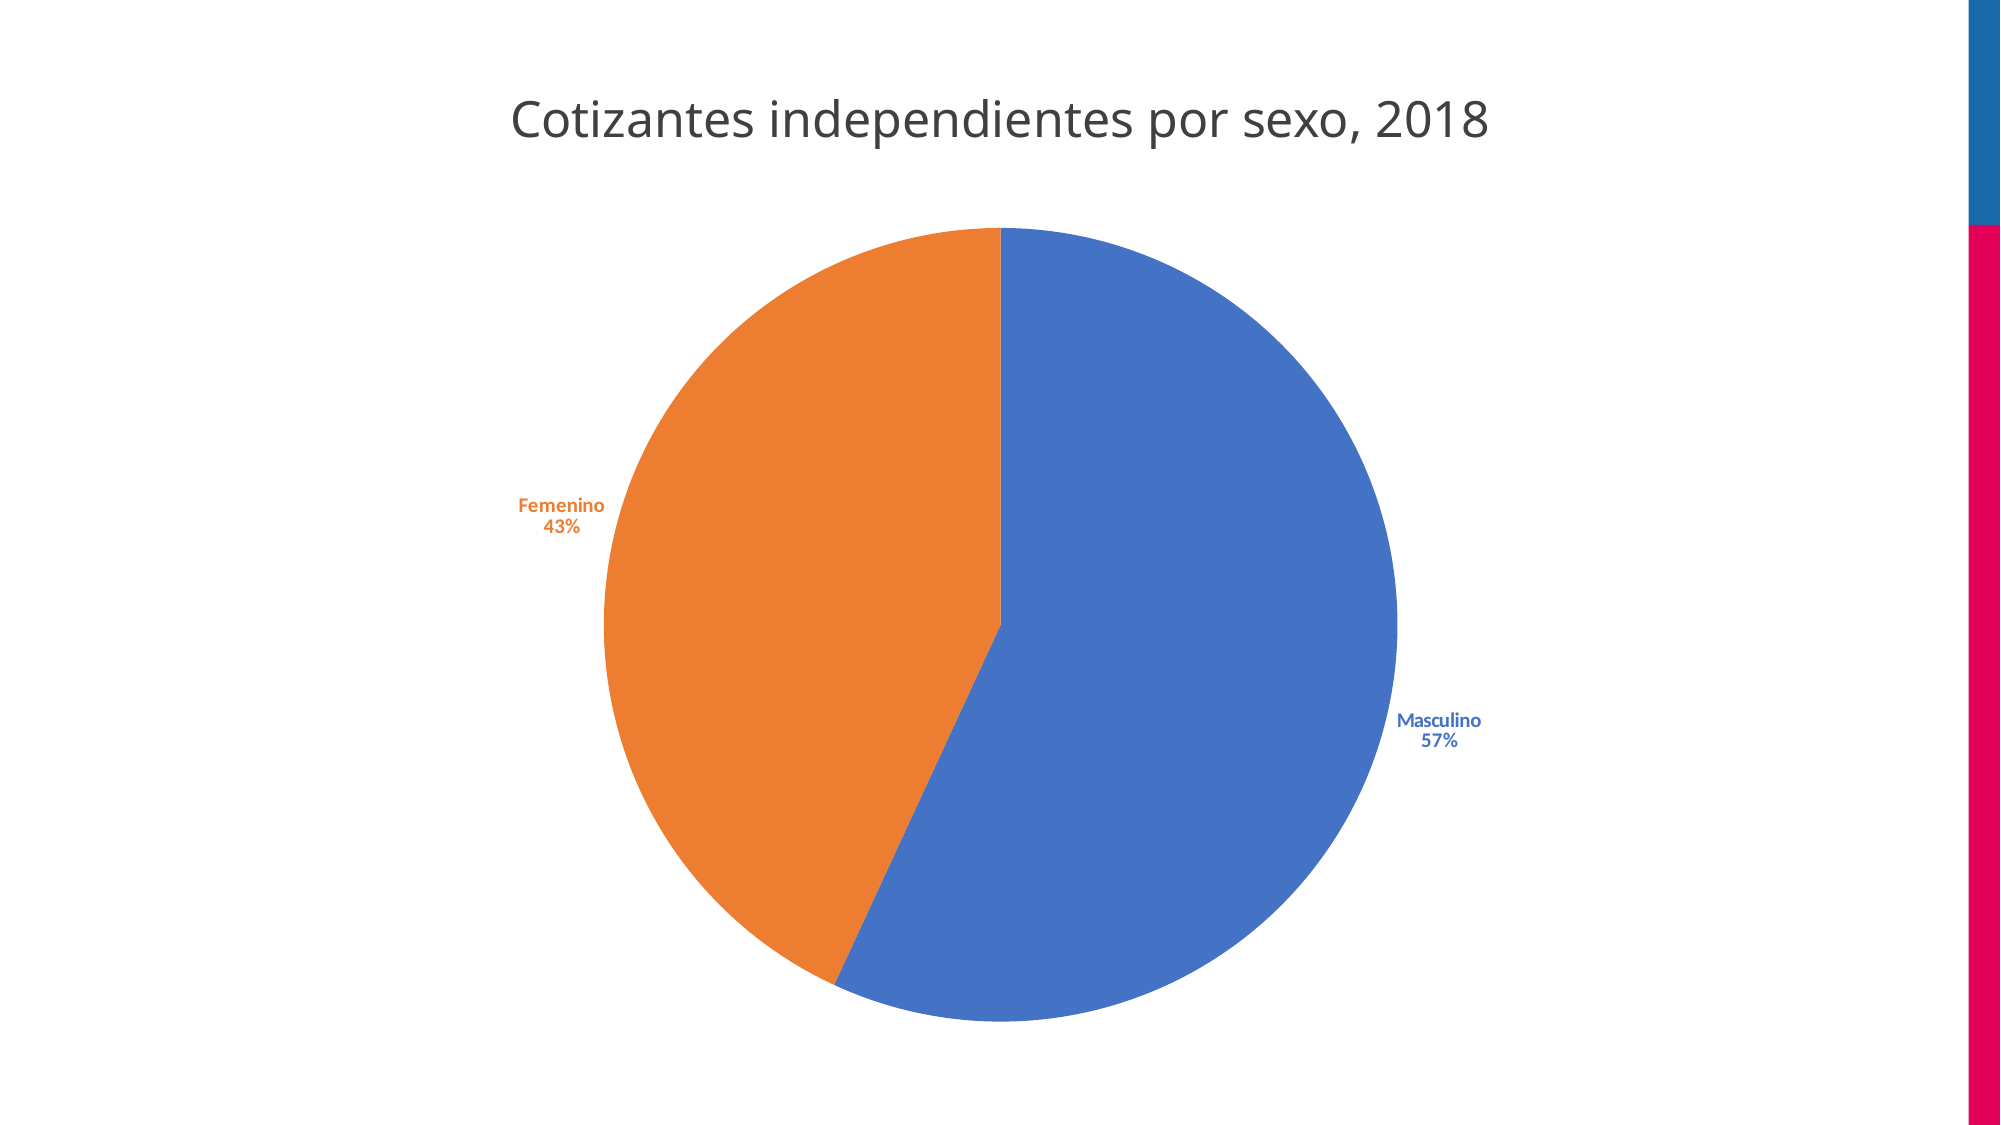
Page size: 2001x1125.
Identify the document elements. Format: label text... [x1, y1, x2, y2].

title Cotizantes independientes por sexo, 2018 [324, 87, 1675, 149]
chart [290, 211, 1709, 1039]
